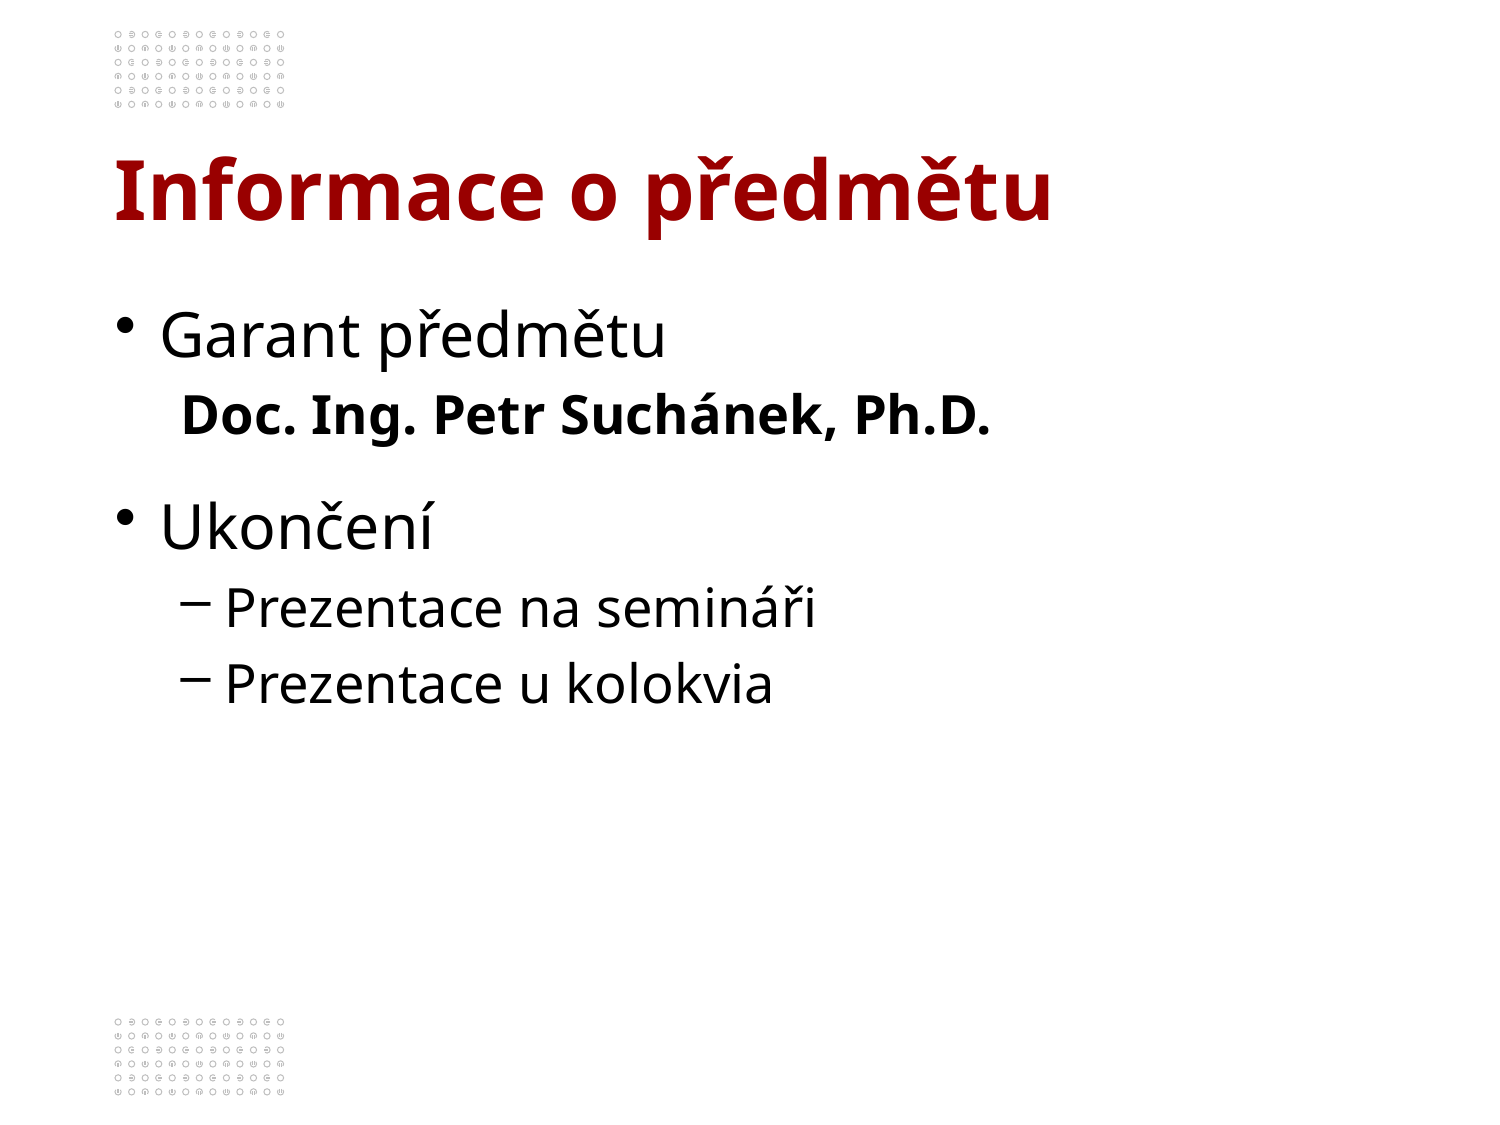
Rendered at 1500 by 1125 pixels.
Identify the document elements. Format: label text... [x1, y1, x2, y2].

picture [0, 0, 1205, 113]
list Garant předmětu Doc. Ing. Petr Suchánek, Ph.D. Ukončení Prezentace na semináři Prezentace u kolokvia [99, 287, 1451, 1013]
picture [0, 987, 1205, 1101]
title Informace o předmětu [99, 124, 1426, 251]
